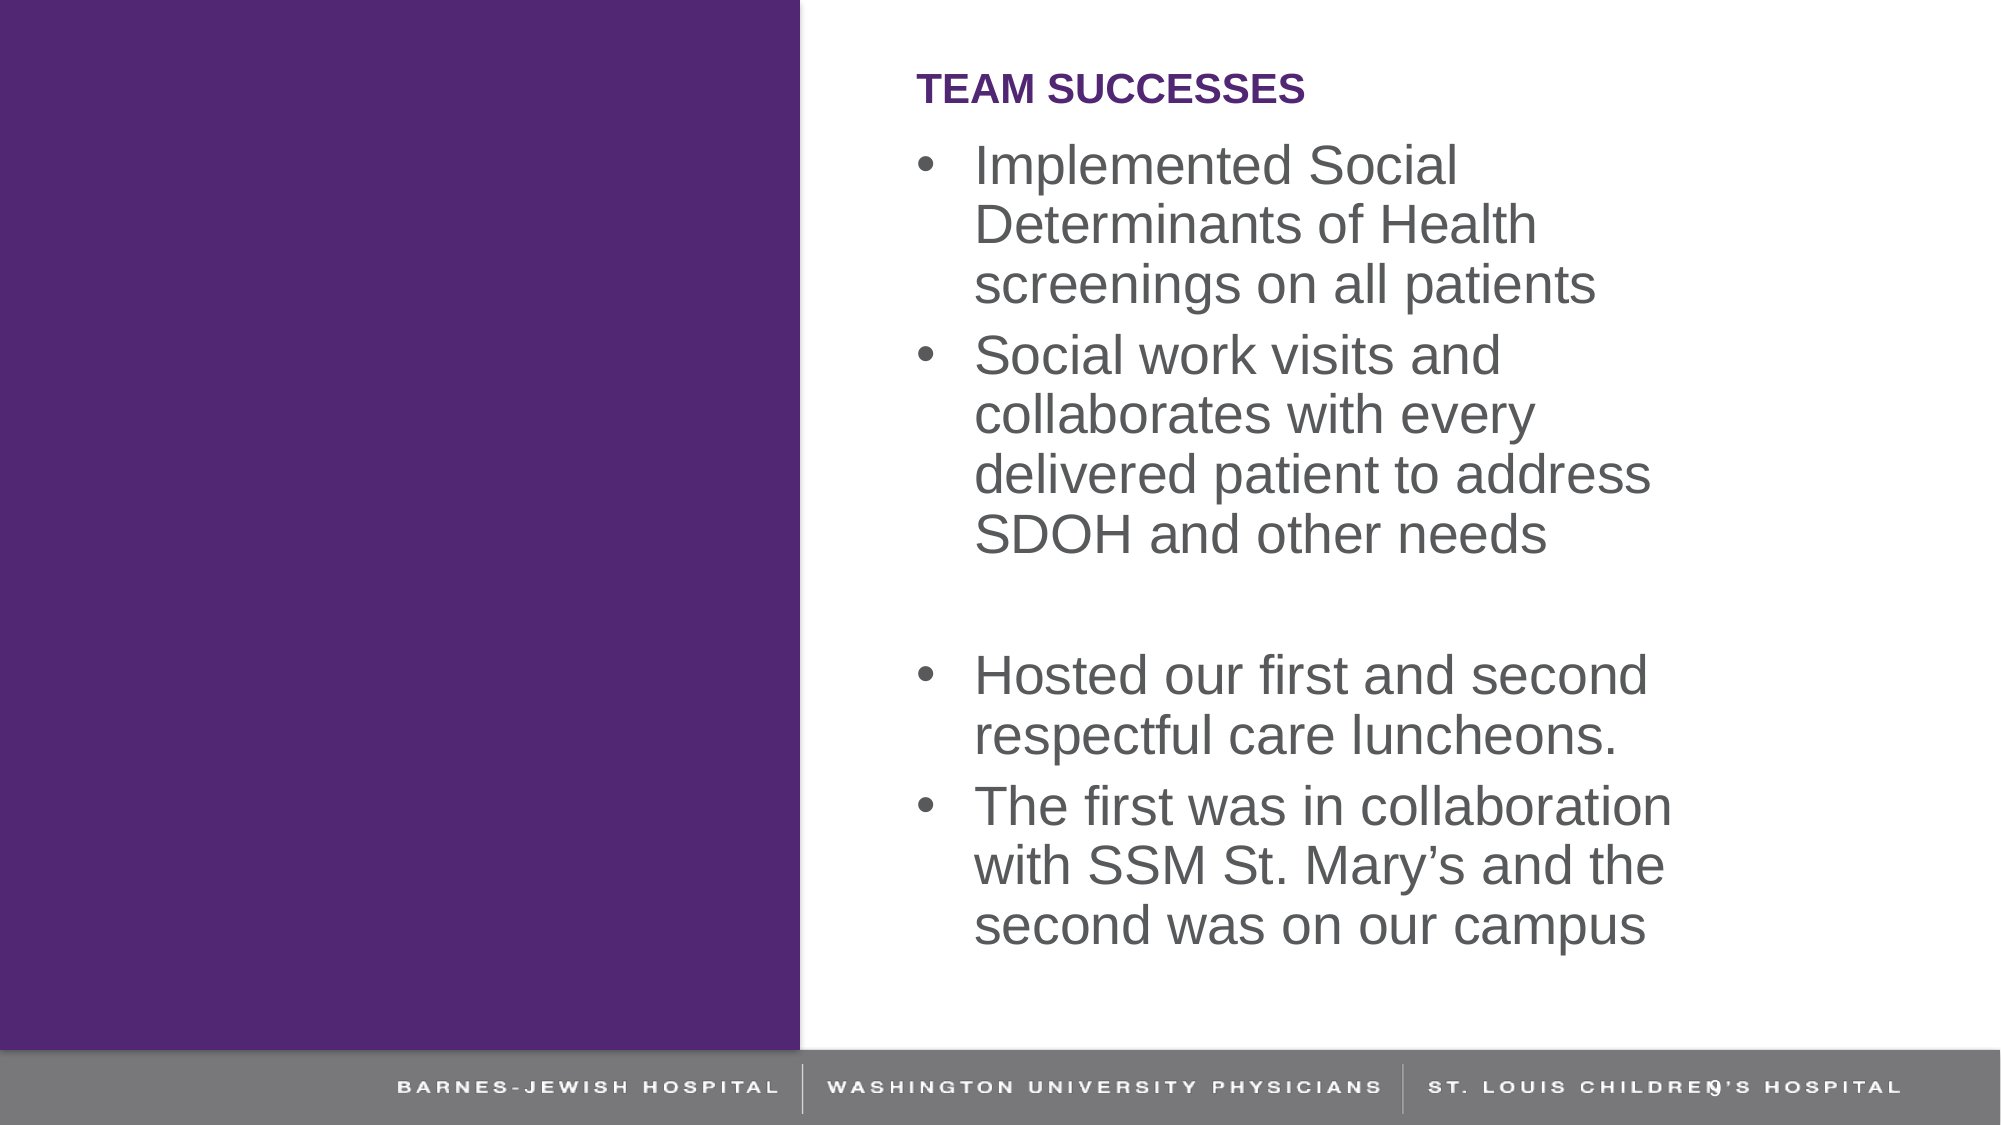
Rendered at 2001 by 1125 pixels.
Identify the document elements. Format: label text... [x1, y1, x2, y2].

slide_number 9 [1399, 1057, 1737, 1118]
title Team successes [916, 61, 1324, 123]
picture [1737, 1064, 1900, 1114]
picture [398, 1064, 1399, 1114]
list Implemented Social Determinants of Health screenings on all patients Social work visits and collaborates with every delivered patient to address SDOH and other needs Hosted our first and second respectful care luncheons. The first was in collaboration with SSM St. Mary’s and the second was on our campus [916, 136, 1675, 1019]
